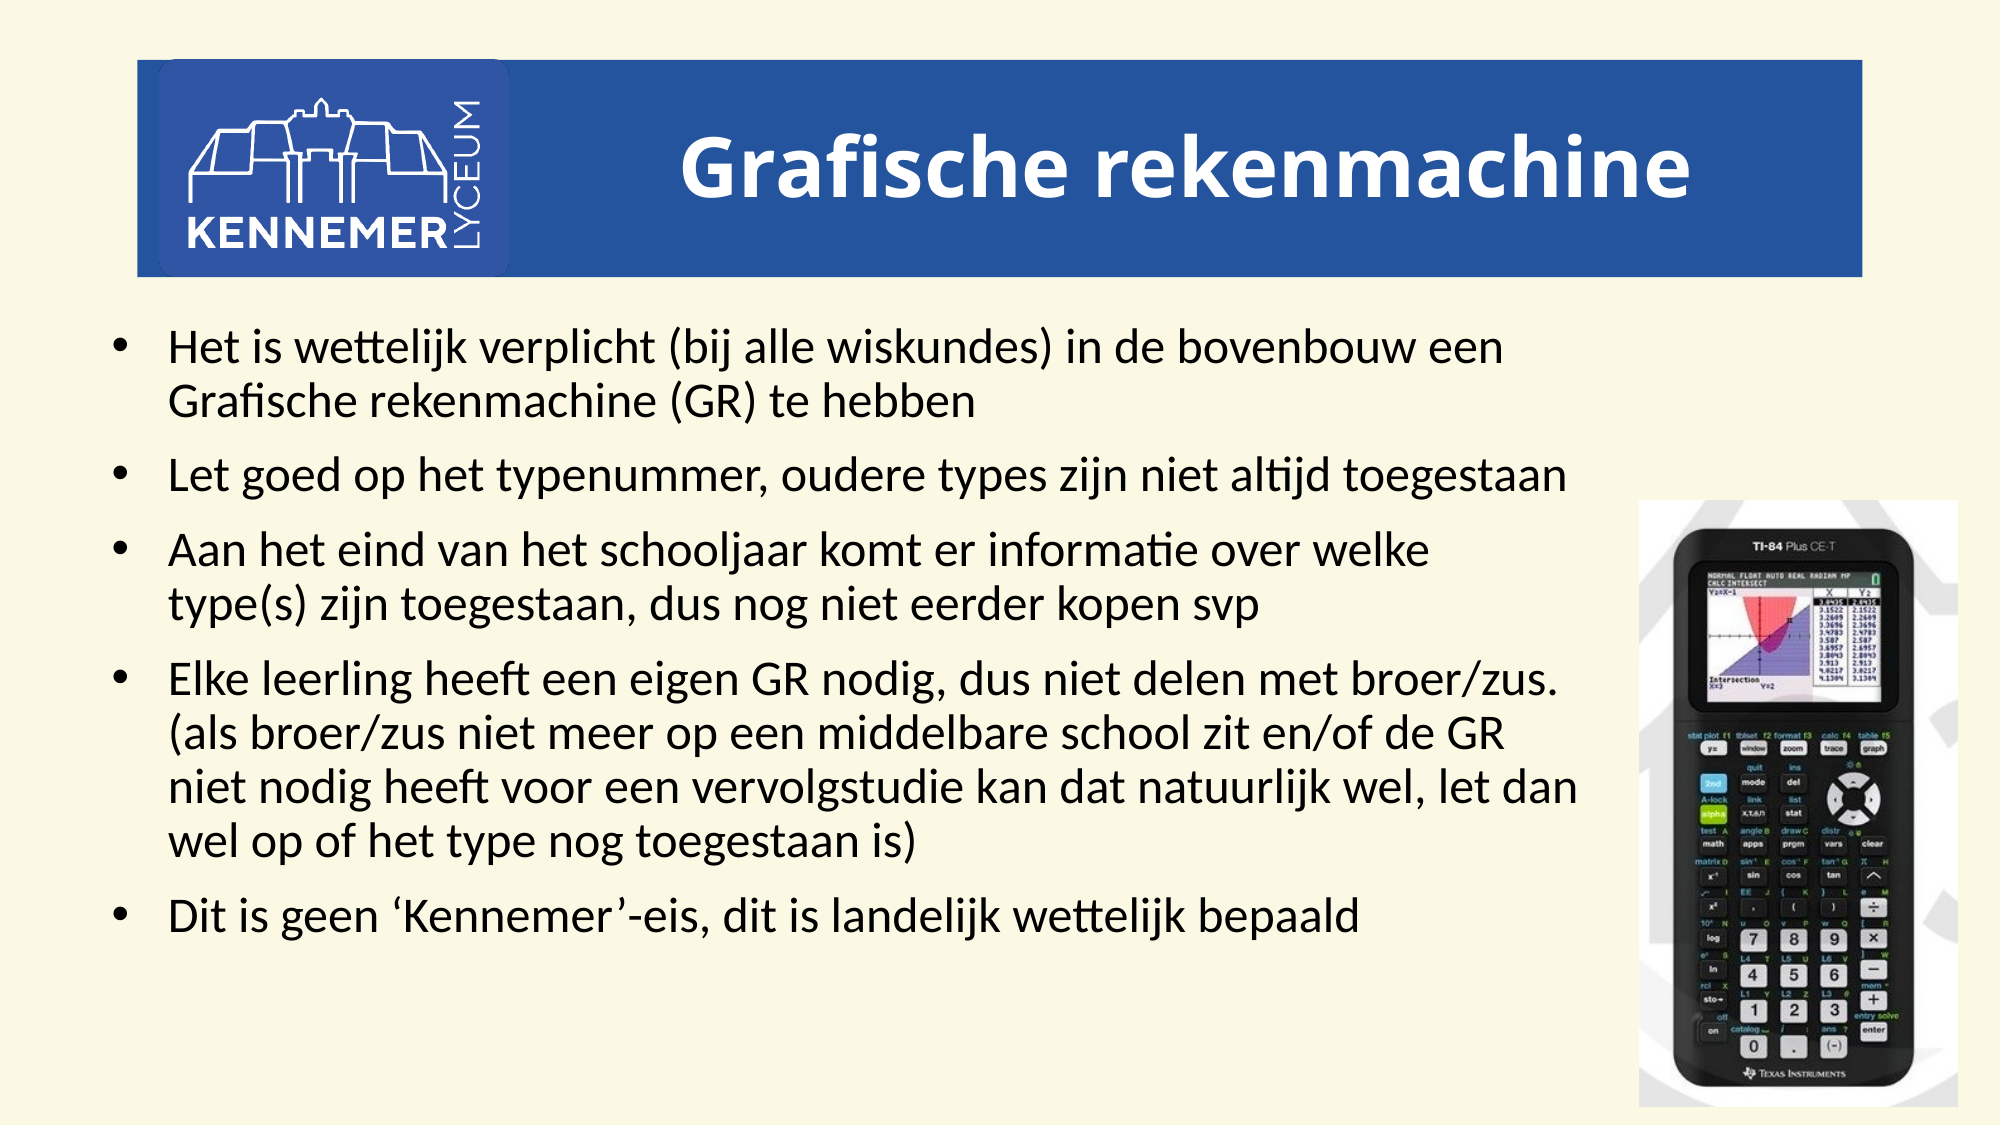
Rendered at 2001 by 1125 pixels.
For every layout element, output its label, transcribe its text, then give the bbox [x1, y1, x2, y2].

subtitle Het is wettelijk verplicht (bij alle wiskundes) in de bovenbouw een Grafische rekenmachine (GR) te hebben Let goed op het typenummer, oudere types zijn niet altijd toegestaan Aan het eind van het schooljaar komt er informatie over welke type(s) zijn toegestaan, dus nog niet eerder kopen svp Elke leerling heeft een eigen GR nodig, dus niet delen met broer/zus. (als broer/zus niet meer op een middelbare school zit en/of de GR niet nodig heeft voor een vervolgstudie kan dat natuurlijk wel, let dan wel op of het type nog toegestaan is) Dit is geen ‘Kennemer’-eis, dit is landelijk wettelijk bepaald [96, 312, 1597, 1024]
picture [1639, 500, 1958, 1107]
title Grafische rekenmachine [509, 72, 1863, 223]
picture [159, 59, 509, 277]
